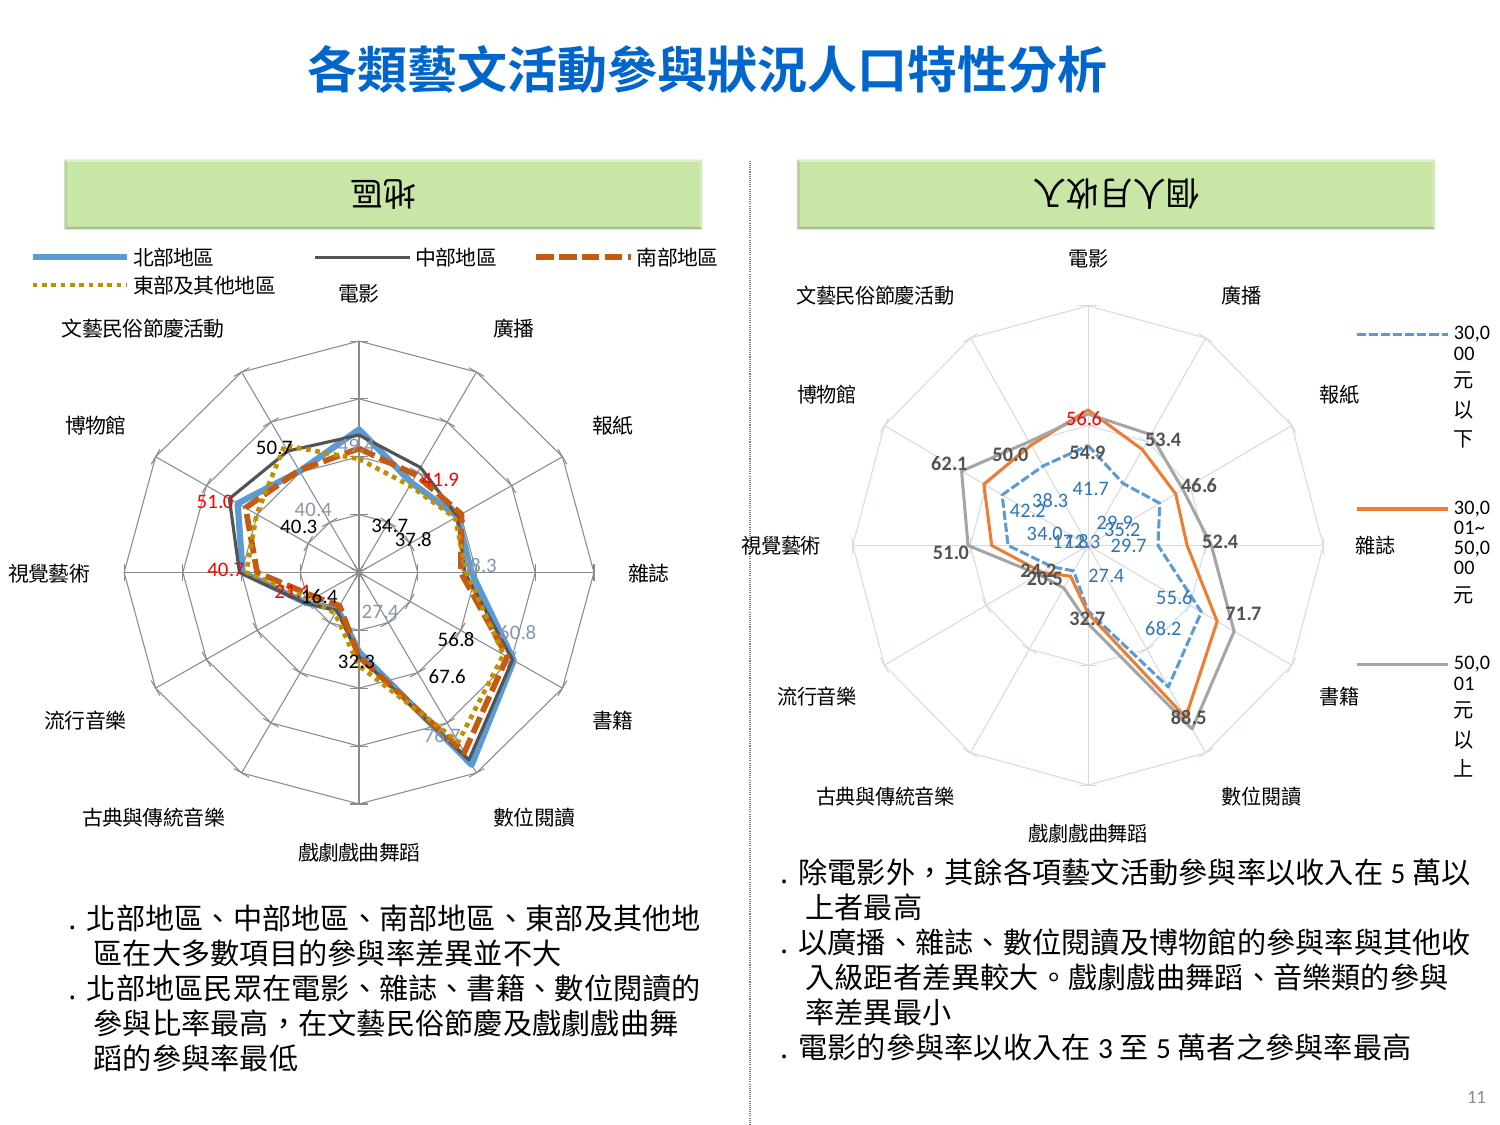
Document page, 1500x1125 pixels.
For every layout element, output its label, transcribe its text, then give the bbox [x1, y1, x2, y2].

slide_number 11 [1151, 1065, 1500, 1125]
text_box ․除電影外，其餘各項藝文活動參與率以收入在5萬以上者最高 ․以廣播、雜誌、數位閱讀及博物館的參與率與其他收入級距者差異較大。戲劇戲曲舞蹈、音樂類的參與率差異最小 ․電影的參與率以收入在3至5萬者之參與率最高 [770, 848, 1483, 1072]
text_box 個人月收入 [797, 159, 1436, 230]
text_box 地區 [64, 159, 703, 229]
text_box 各類藝文活動參與狀況人口特性分析 [206, 30, 1209, 107]
chart [0, 229, 1500, 868]
text_box ․北部地區、中部地區、南部地區、東部及其他地區在大多數項目的參與率差異並不大 ․北部地區民眾在電影、雜誌、書籍、數位閱讀的參與比率最高，在文藝民俗節慶及戲劇戲曲舞蹈的參與率最低 [59, 893, 708, 1083]
